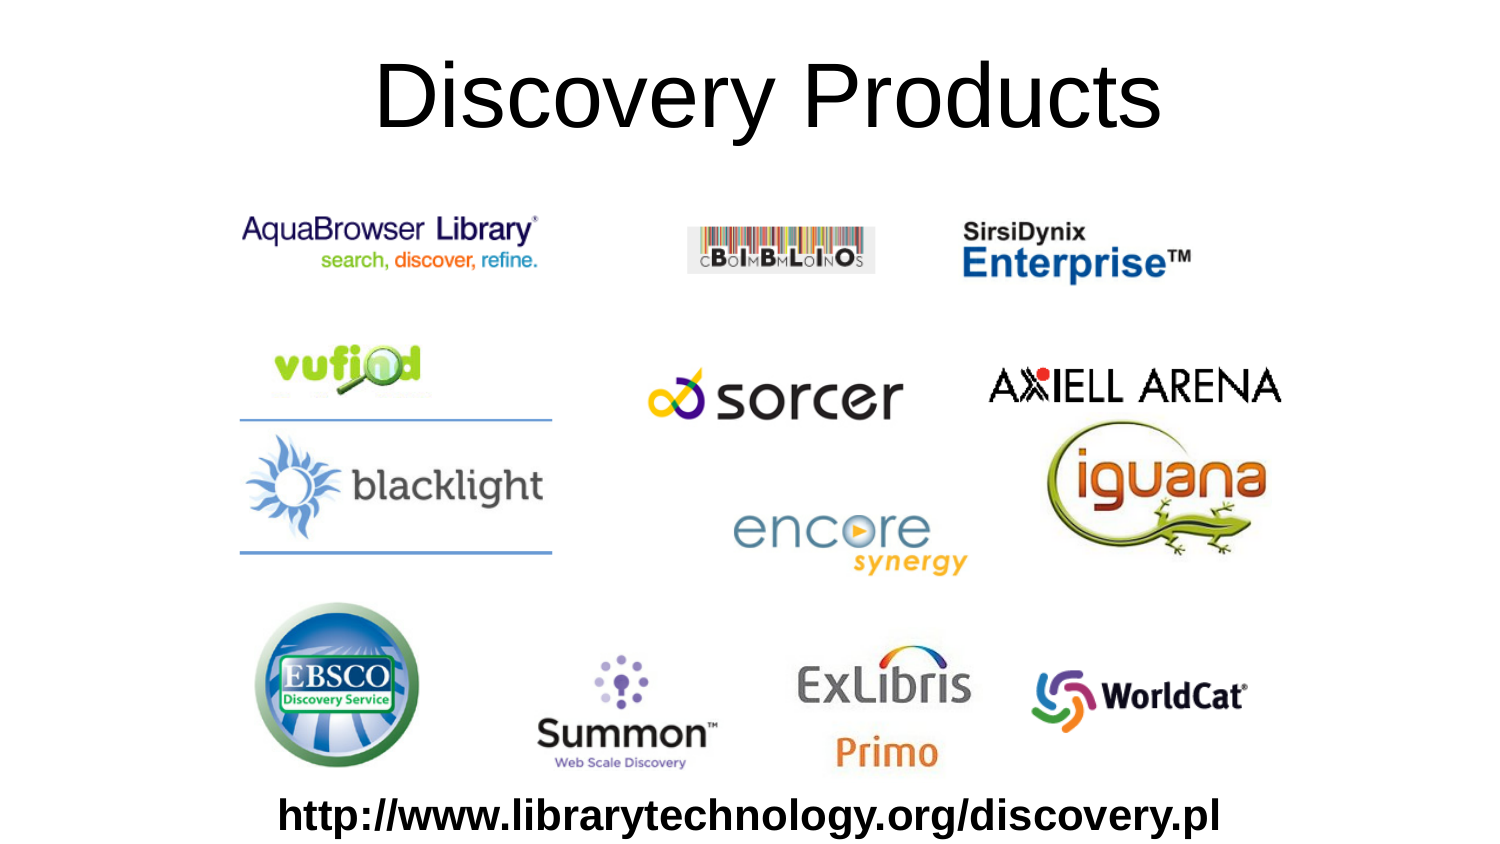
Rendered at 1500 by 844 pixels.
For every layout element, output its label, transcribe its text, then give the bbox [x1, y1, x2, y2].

picture [1002, 648, 1257, 763]
picture [225, 187, 548, 323]
title Discovery Products [100, 28, 1438, 150]
text_box http://www.librarytechnology.org/discovery.pl [262, 779, 1275, 844]
picture [234, 412, 557, 563]
picture [261, 333, 432, 398]
picture [234, 592, 438, 787]
picture [640, 344, 919, 465]
picture [665, 196, 894, 314]
picture [955, 209, 1200, 314]
picture [504, 623, 734, 788]
picture [972, 348, 1293, 571]
picture [720, 493, 973, 609]
picture [768, 626, 990, 785]
